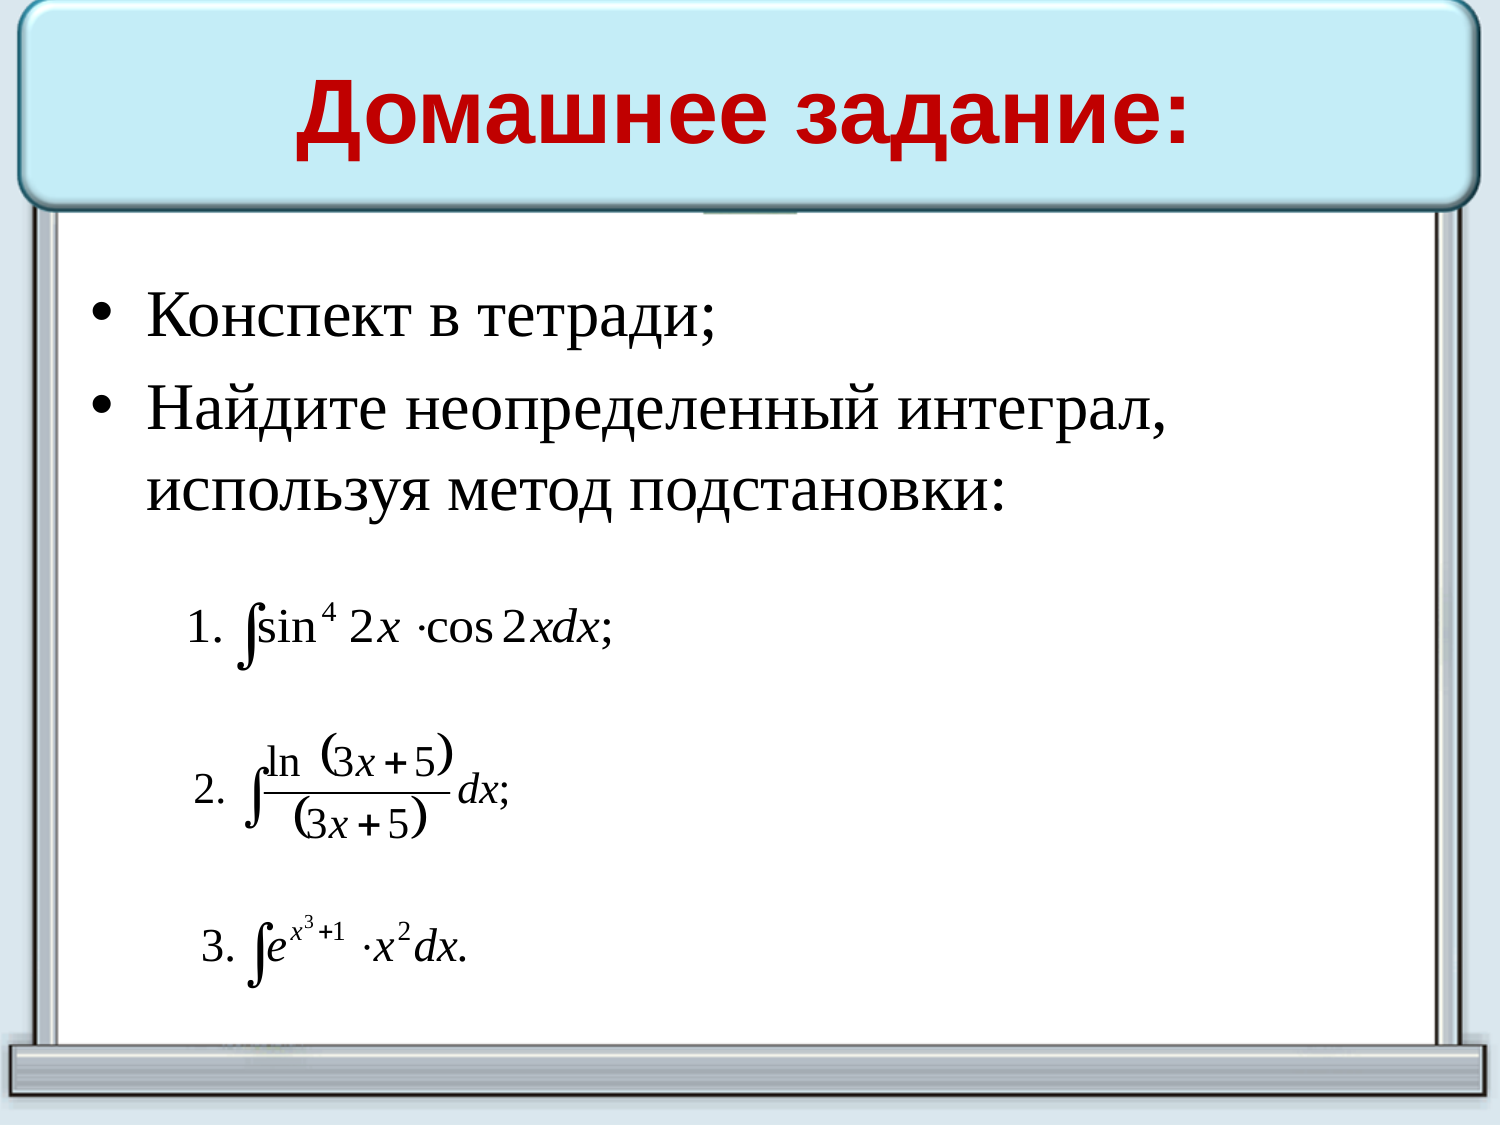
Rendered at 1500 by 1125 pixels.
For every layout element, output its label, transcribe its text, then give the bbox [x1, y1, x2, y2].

title Домашнее задание: [70, 75, 1421, 178]
picture [0, 75, 1500, 1125]
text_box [183, 585, 622, 676]
text_box [0, 1, 1500, 75]
list Конспект в тетради; Найдите неопределенный интеграл, используя метод подстановки: [75, 262, 1425, 1005]
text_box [194, 902, 473, 994]
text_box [186, 726, 517, 856]
